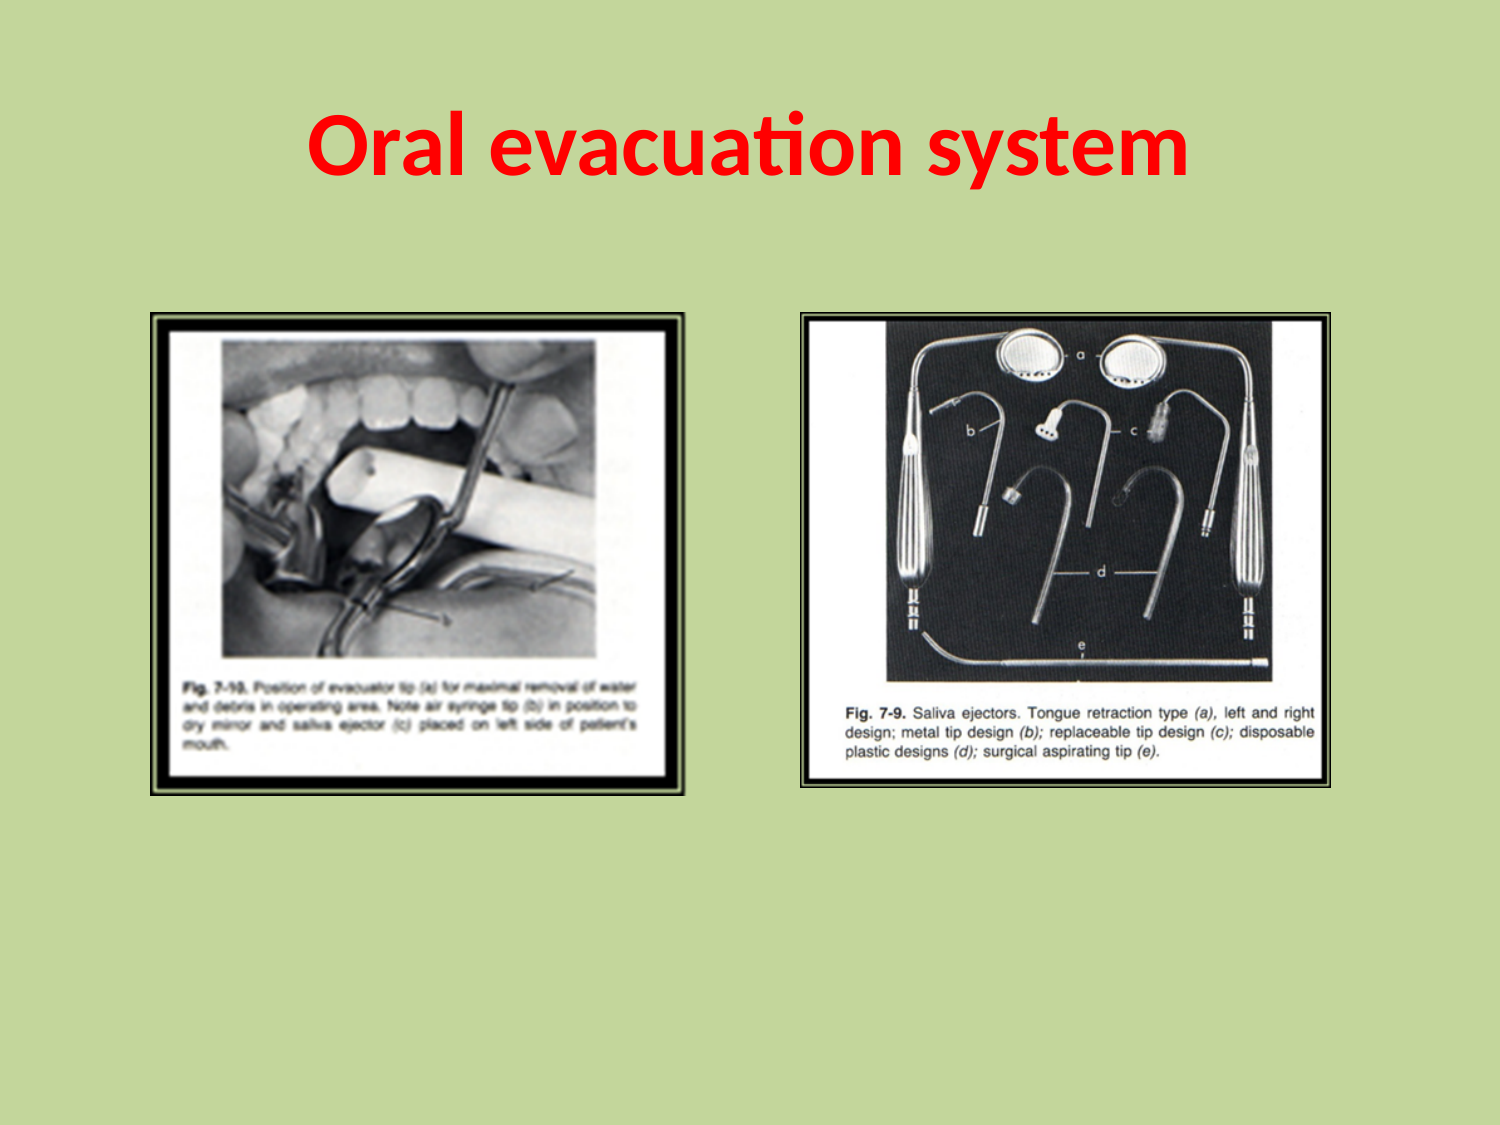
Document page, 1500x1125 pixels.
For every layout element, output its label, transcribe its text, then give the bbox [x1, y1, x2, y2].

title Oral evacuation system [75, 45, 1425, 233]
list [149, 312, 689, 797]
picture [799, 312, 1331, 789]
